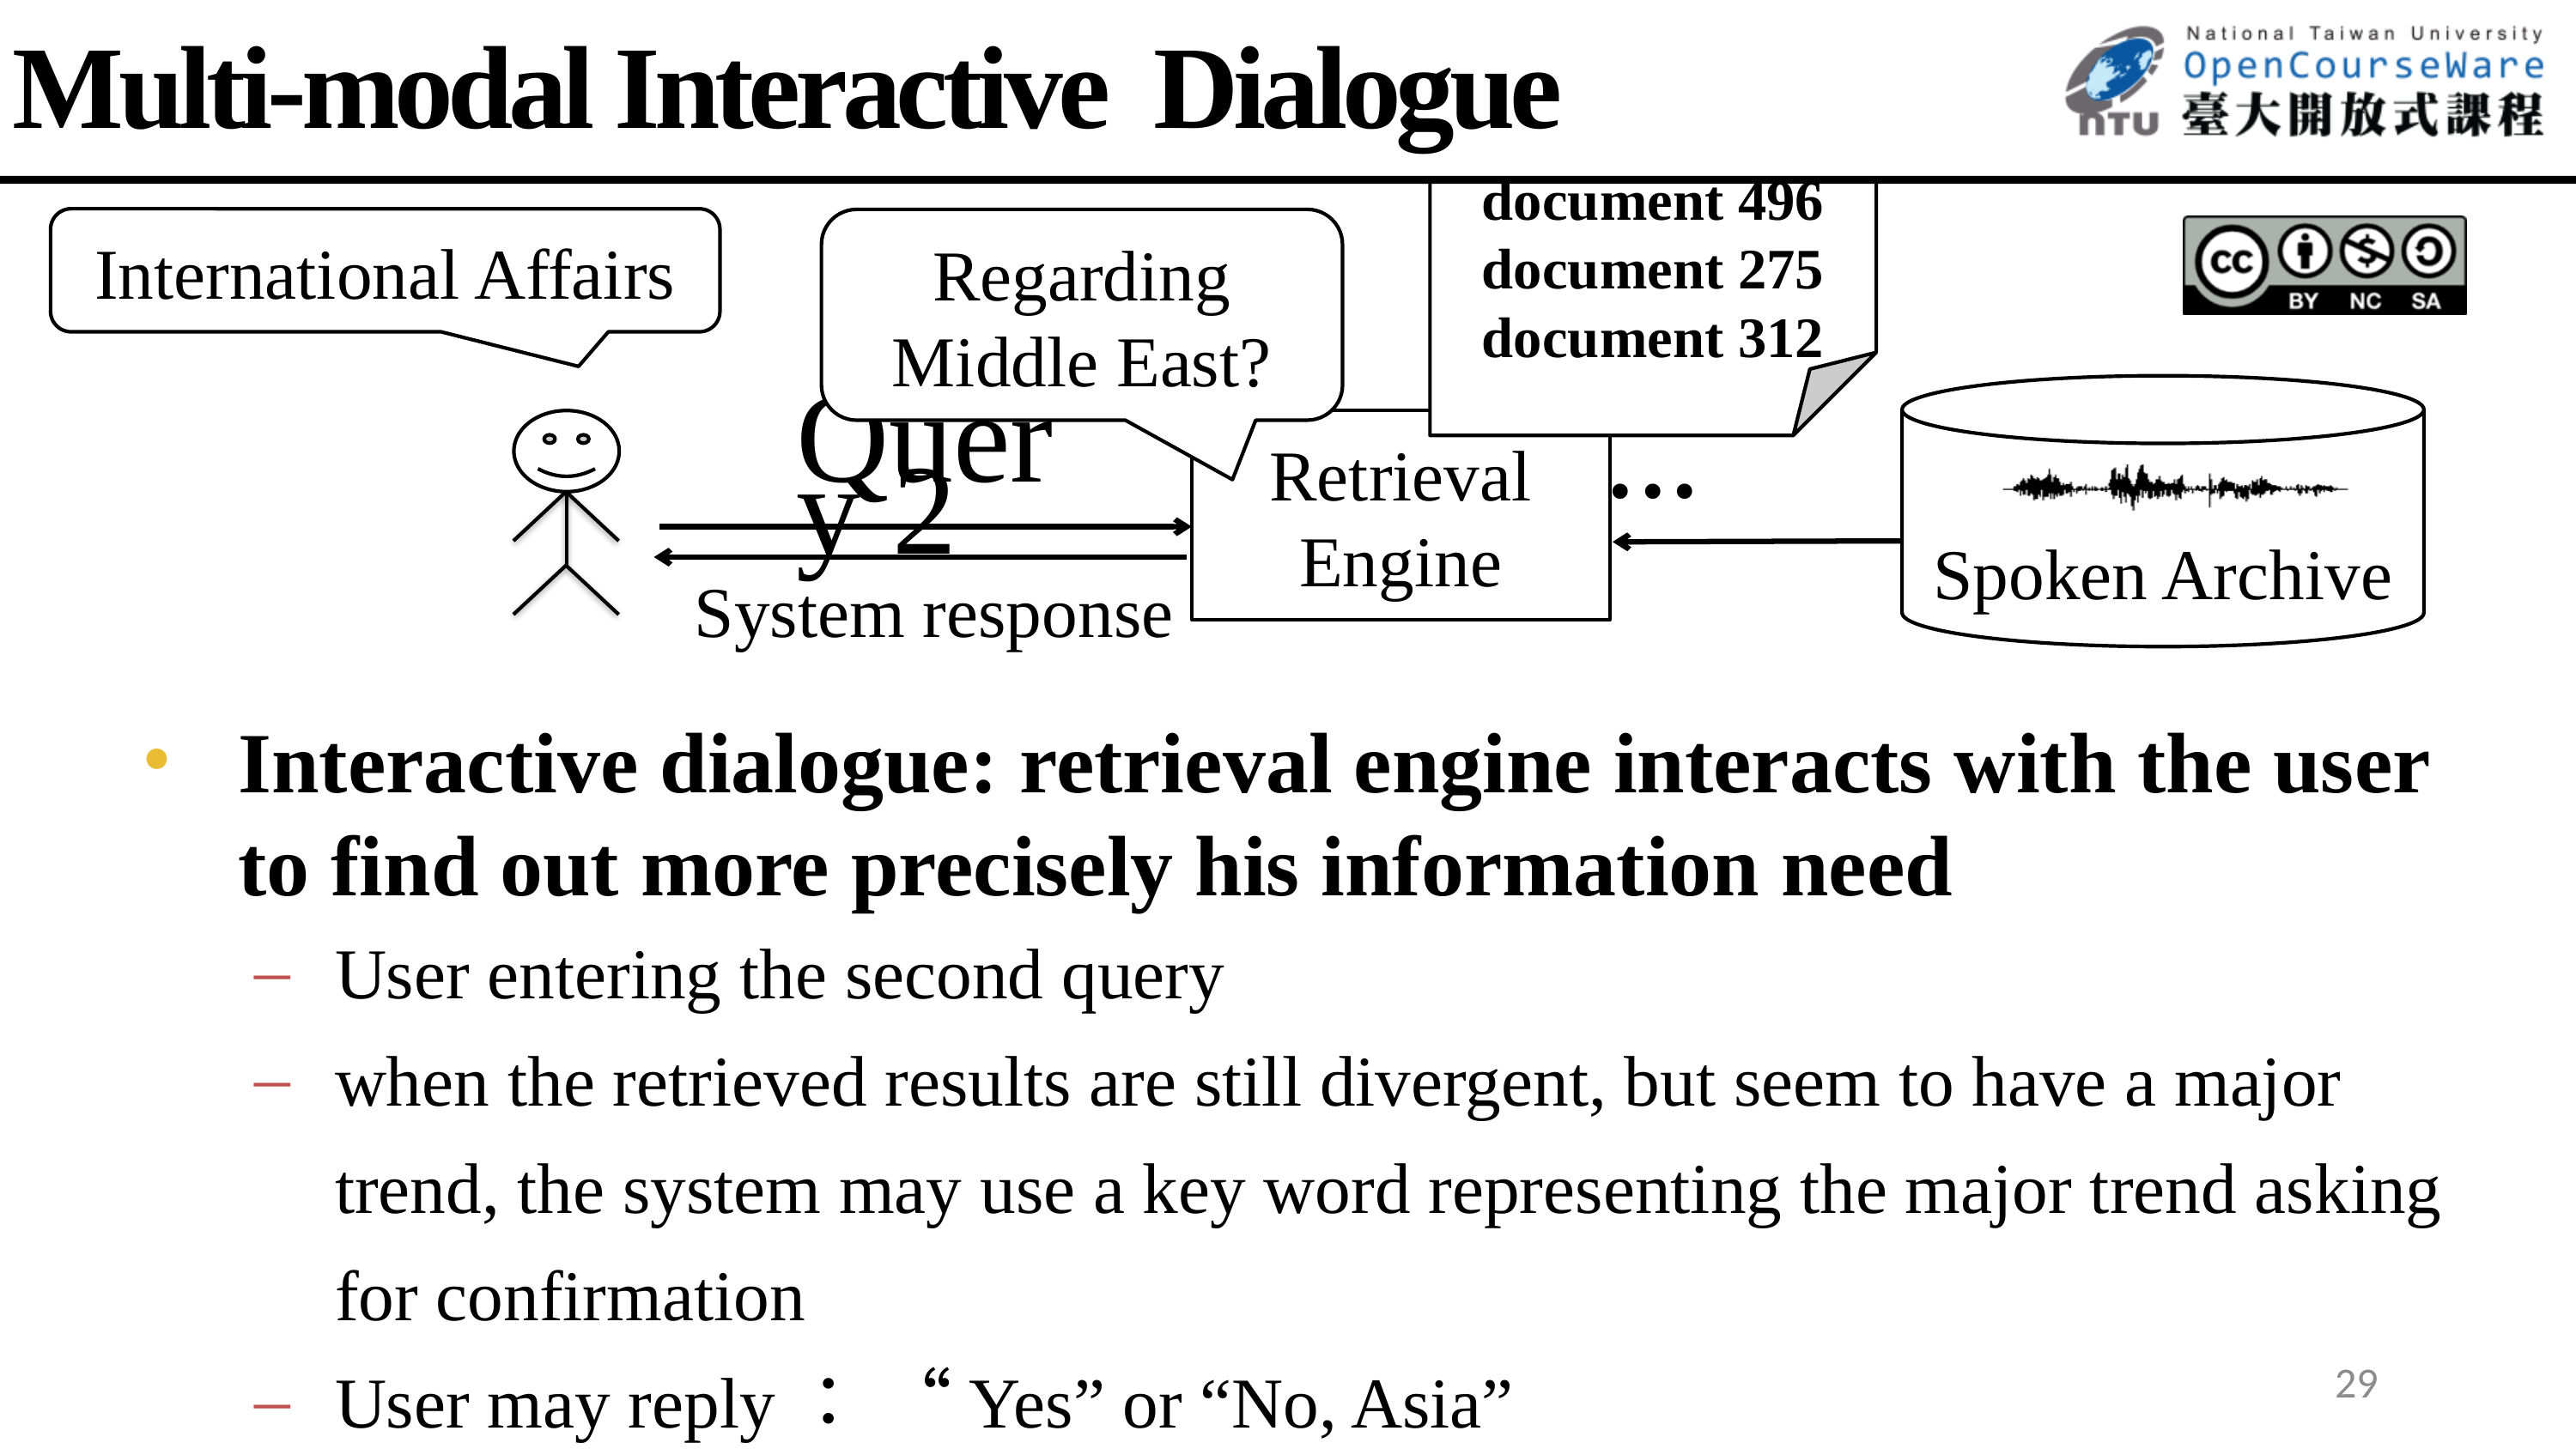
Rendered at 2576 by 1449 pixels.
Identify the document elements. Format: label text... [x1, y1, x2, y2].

picture [2182, 215, 2468, 315]
text_box Multi-modal Interactive Dialogue [0, 0, 2576, 162]
text_box Query 2 [783, 430, 1068, 525]
list Interactive dialogue: retrieval engine interacts with the user to find out more precisely his information need User entering the second query when the retrieved results are still divergent, but seem to have a major trend, the system may use a key word representing the major trend asking for confirmation User may reply： “Yes” or “No, Asia” [129, 700, 2526, 1449]
text_box Retrieval Engine [1190, 409, 1612, 621]
text_box Query 2 [783, 533, 1068, 555]
text_box Regarding Middle East? [819, 207, 1345, 482]
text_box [513, 409, 620, 615]
text_box Query 2 [783, 565, 1068, 586]
text_box document 496 document 275 document 312 ... [1428, 180, 1879, 438]
text_box 29 [2322, 1348, 2439, 1426]
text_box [1901, 375, 2425, 647]
text_box International Affairs [48, 207, 722, 368]
text_box System response [682, 562, 1188, 658]
